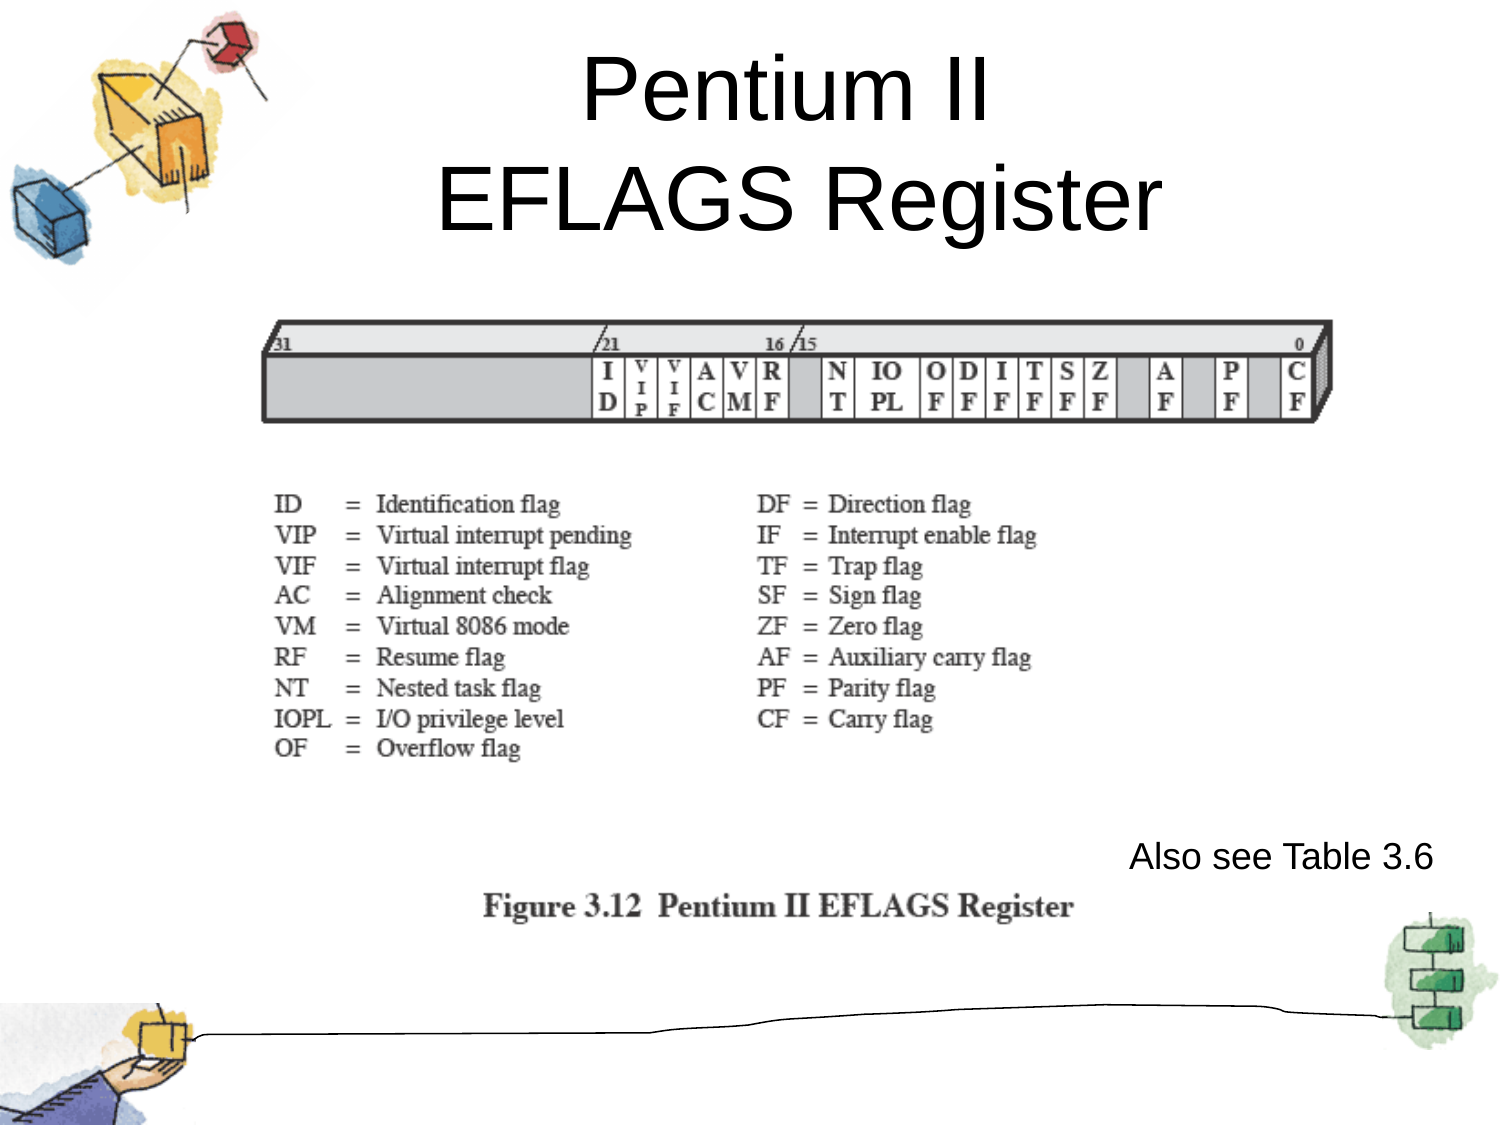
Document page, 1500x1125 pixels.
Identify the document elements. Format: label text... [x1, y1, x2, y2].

picture [0, 0, 274, 316]
text_box Also see Table 3.6 [1390, 824, 1450, 885]
title Pentium II EFLAGS Register [174, 44, 1426, 233]
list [187, 259, 1386, 951]
picture [1382, 912, 1500, 1050]
picture [0, 1003, 196, 1125]
